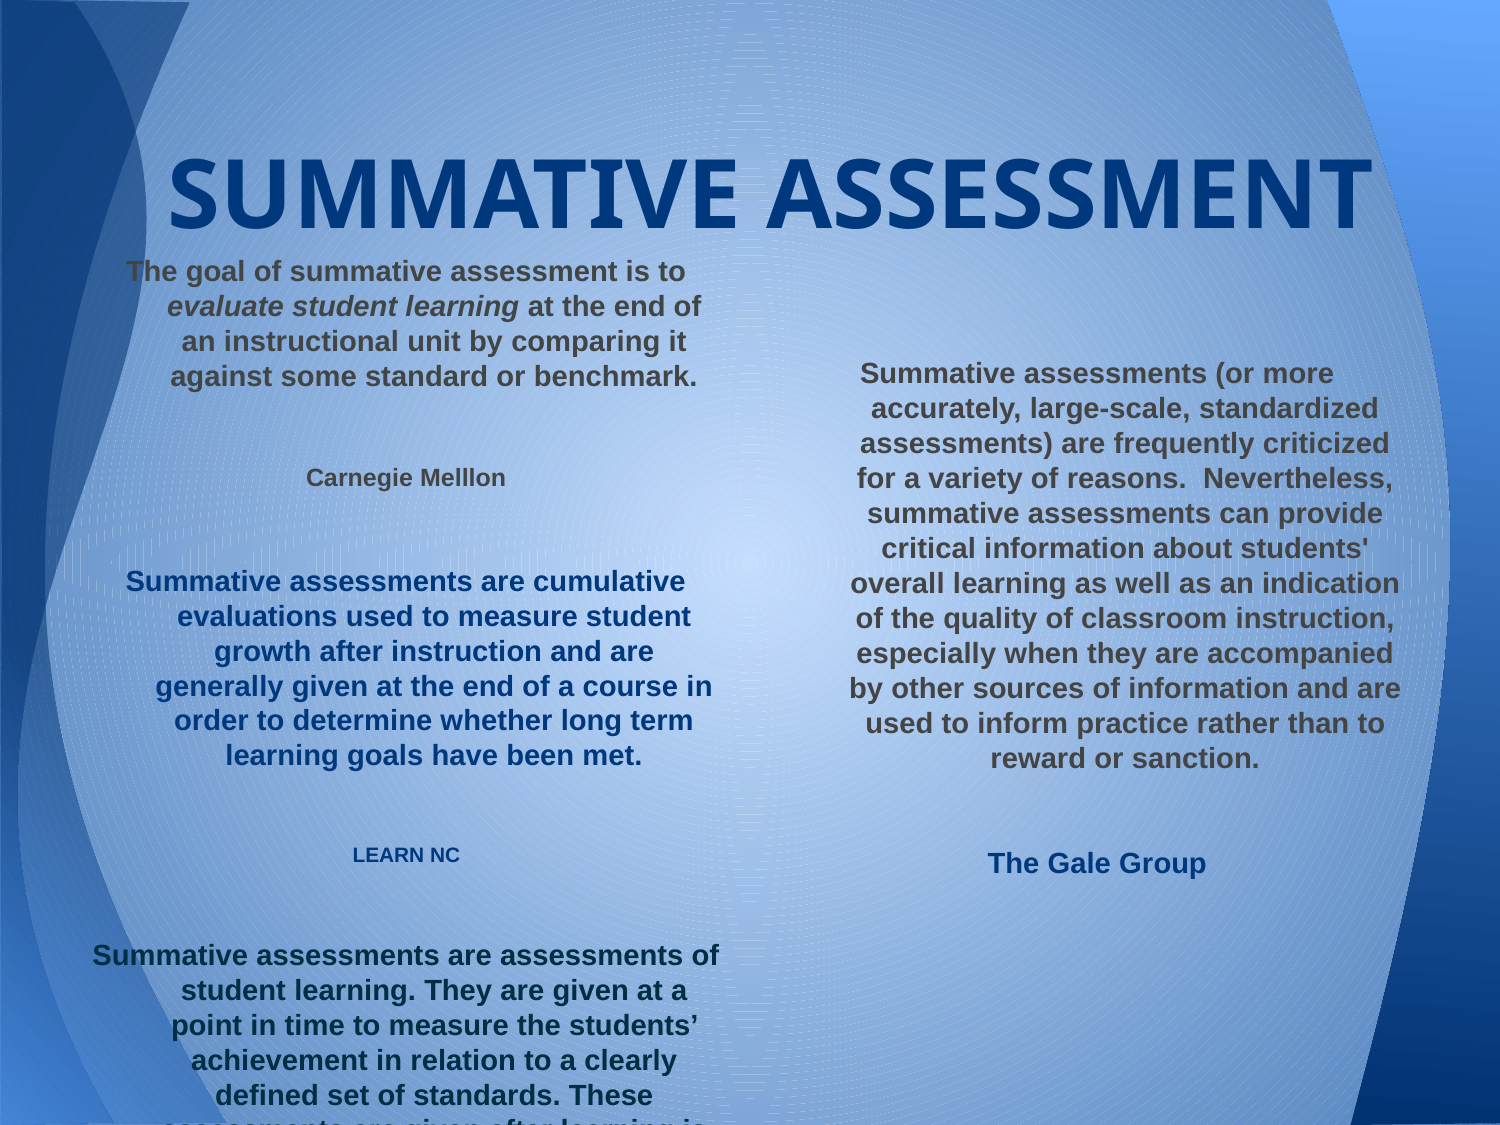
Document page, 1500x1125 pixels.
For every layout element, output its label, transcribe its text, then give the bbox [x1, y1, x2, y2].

list Summative assessments (or more accurately, large-scale, standardized assessments) are frequently criticized for a variety of reasons. Nevertheless, summative assessments can provide critical information about students' overall learning as well as an indication of the quality of classroom instruction, especially when they are accompanied by other sources of information and are used to inform practice rather than to reward or sanction. The Gale Group [769, 339, 1425, 917]
list The goal of summative assessment is to evaluate student learning at the end of an instructional unit by comparing it against some standard or benchmark. Carnegie Melllon Summative assessments are cumulative evaluations used to measure student growth after instruction and are generally given at the end of a course in order to determine whether long term learning goals have been met. LEARN NC Summative assessments are assessments of student learning. They are given at a point in time to measure the students’ achievement in relation to a clearly defined set of standards. These assessments are given after learning is supposed to occur. Iowa Department of Education [75, 237, 738, 1125]
title SUMMATIVE ASSESSMENT [75, 45, 1425, 263]
